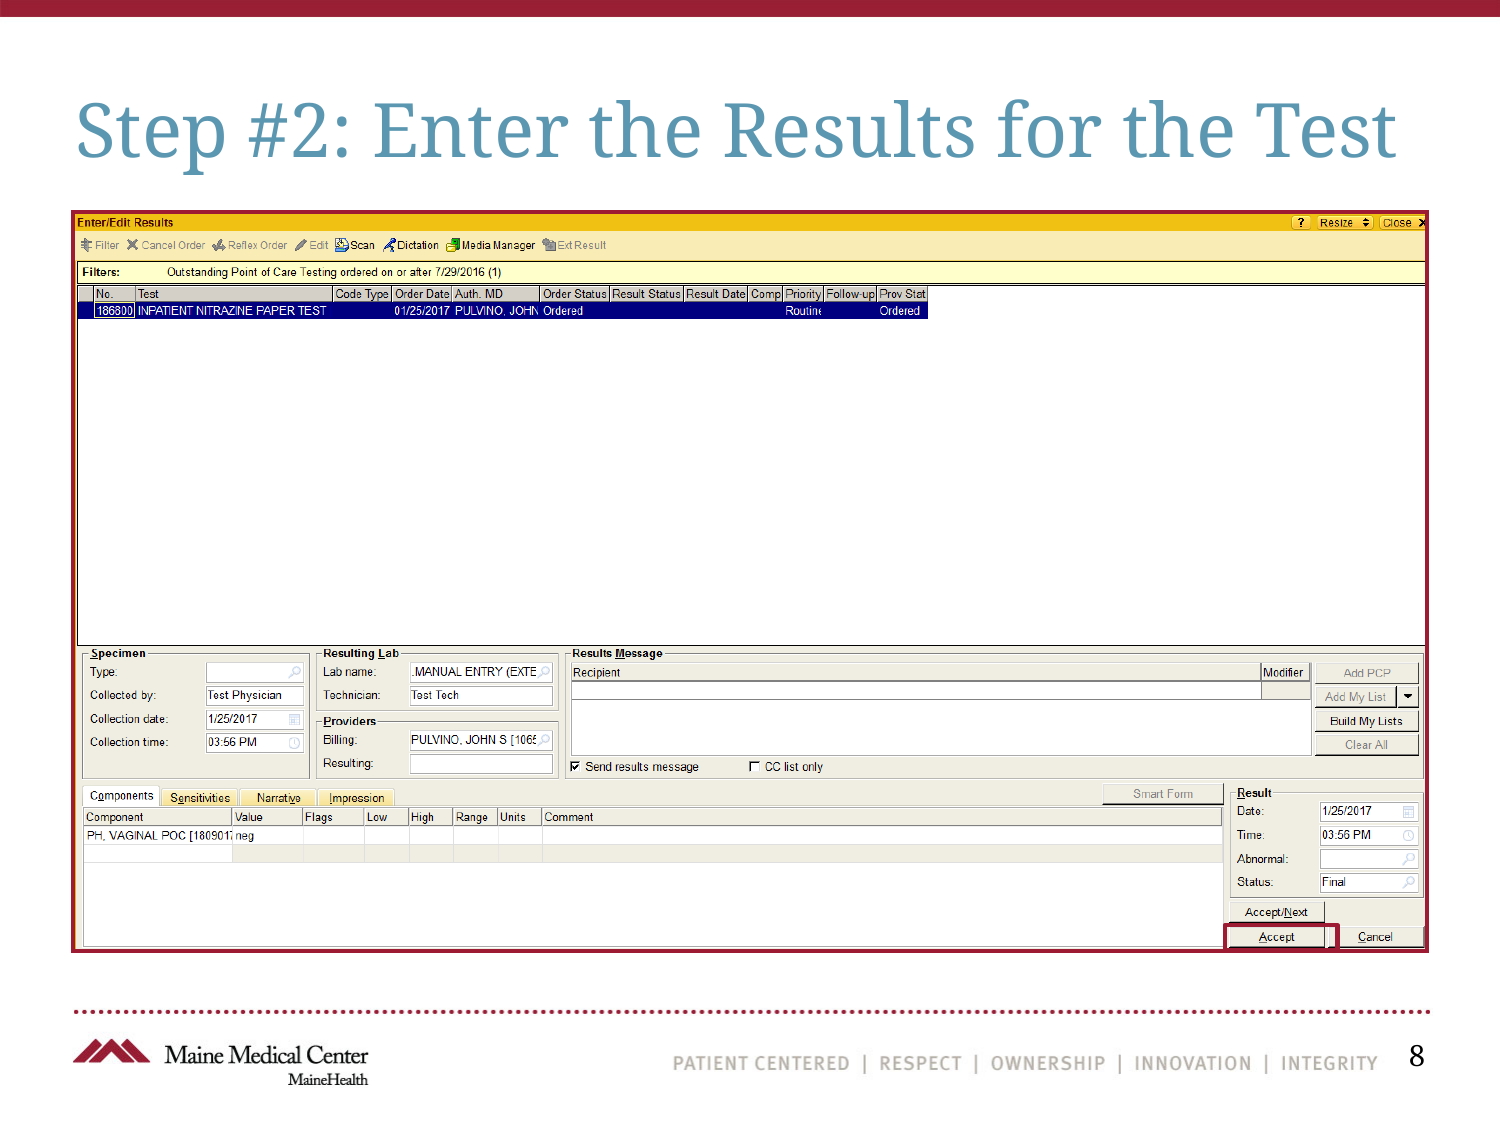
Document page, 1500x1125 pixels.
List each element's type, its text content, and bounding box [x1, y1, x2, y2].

slide_number 8 [1387, 1037, 1425, 1088]
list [74, 213, 1426, 949]
title Step #2: Enter the Results for the Test [75, 67, 1425, 188]
picture [0, 0, 1500, 1125]
